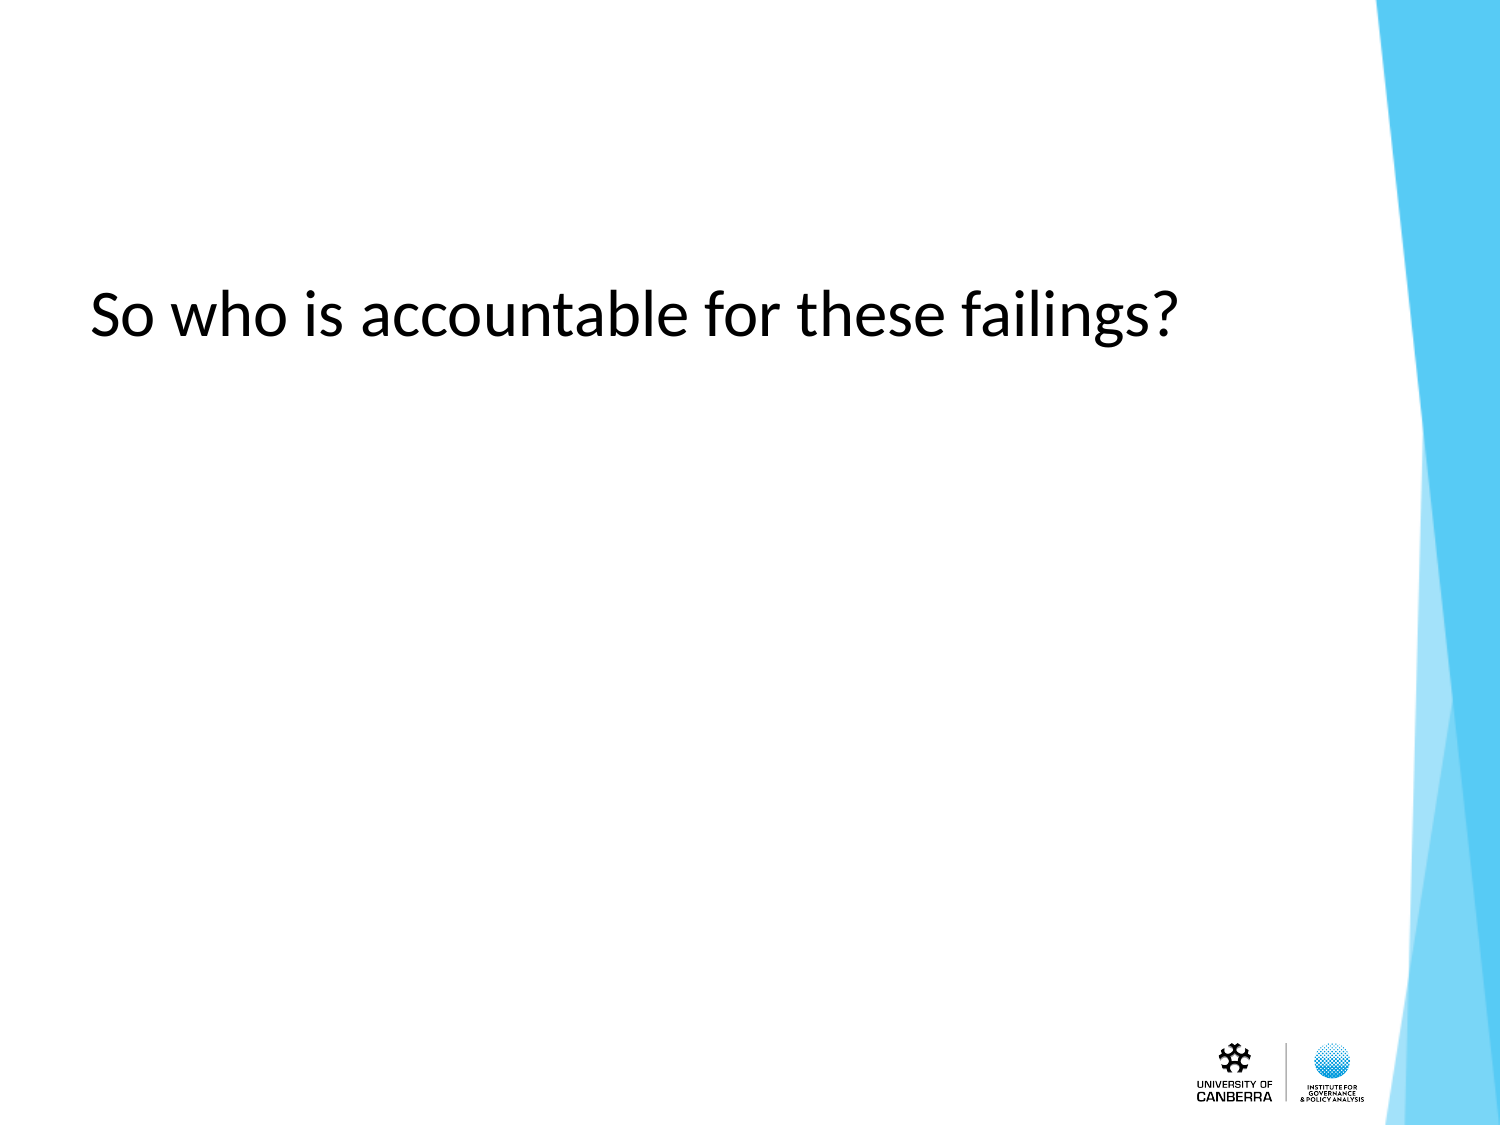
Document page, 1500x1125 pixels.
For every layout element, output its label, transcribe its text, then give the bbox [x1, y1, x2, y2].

picture [1197, 0, 1500, 1125]
list So who is accountable for these failings? [75, 262, 1324, 1005]
